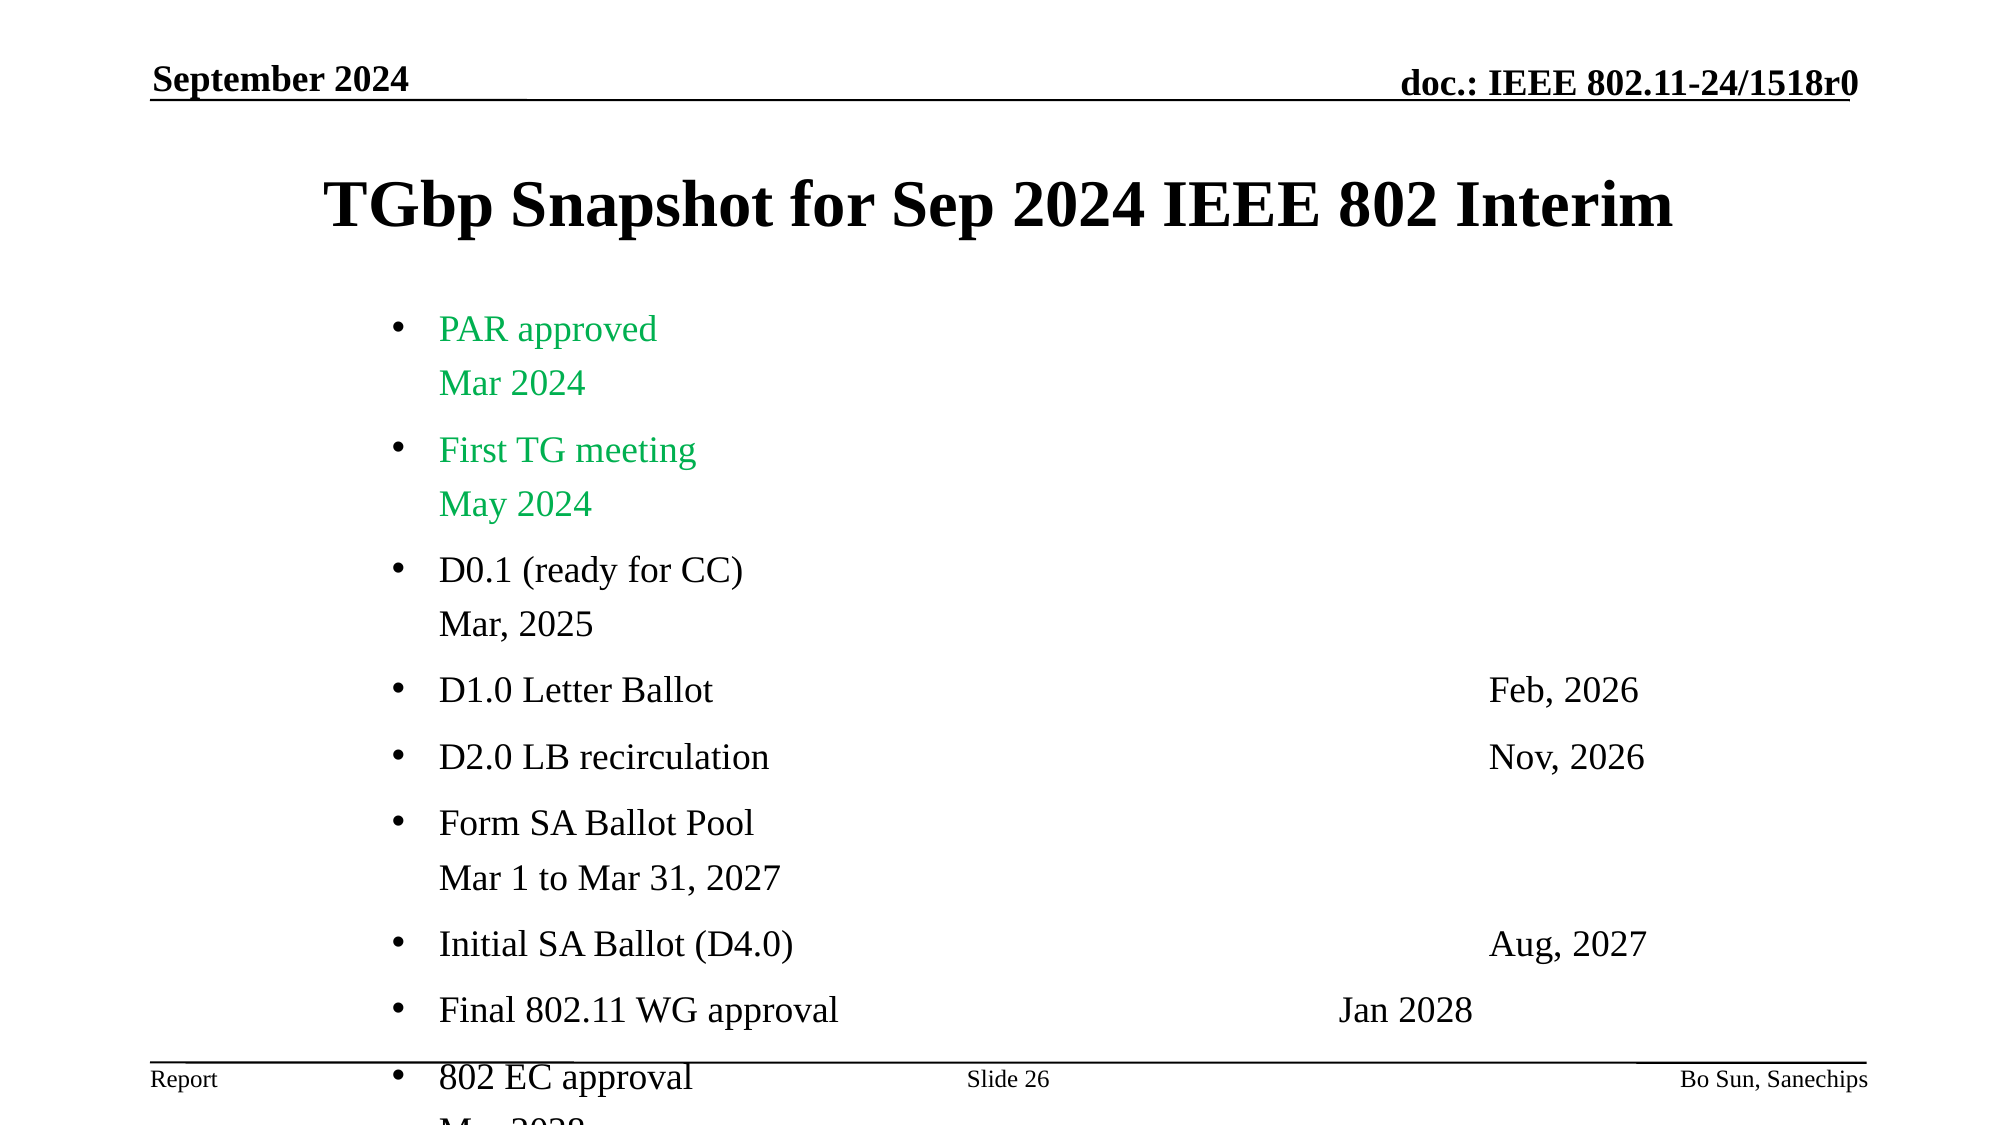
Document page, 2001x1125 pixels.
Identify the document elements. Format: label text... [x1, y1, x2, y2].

slide_number Slide 26 [950, 1061, 1067, 1123]
footer Bo Sun, Sanechips [1171, 1061, 1869, 1093]
title TGbp Snapshot for Sep 2024 IEEE 802 Interim [149, 112, 1850, 288]
list PAR approved Mar 2024 First TG meeting May 2024 D0.1 (ready for CC) Mar, 2025 D1.0 Letter Ballot Feb, 2026 D2.0 LB recirculation Nov, 2026 Form SA Ballot Pool Mar 1 to Mar 31, 2027 Initial SA Ballot (D4.0) Aug, 2027 Final 802.11 WG approval Jan 2028 802 EC approval Mar 2028 RevCom and SASB approval May 2028 [301, 287, 1691, 1068]
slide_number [152, 54, 563, 100]
